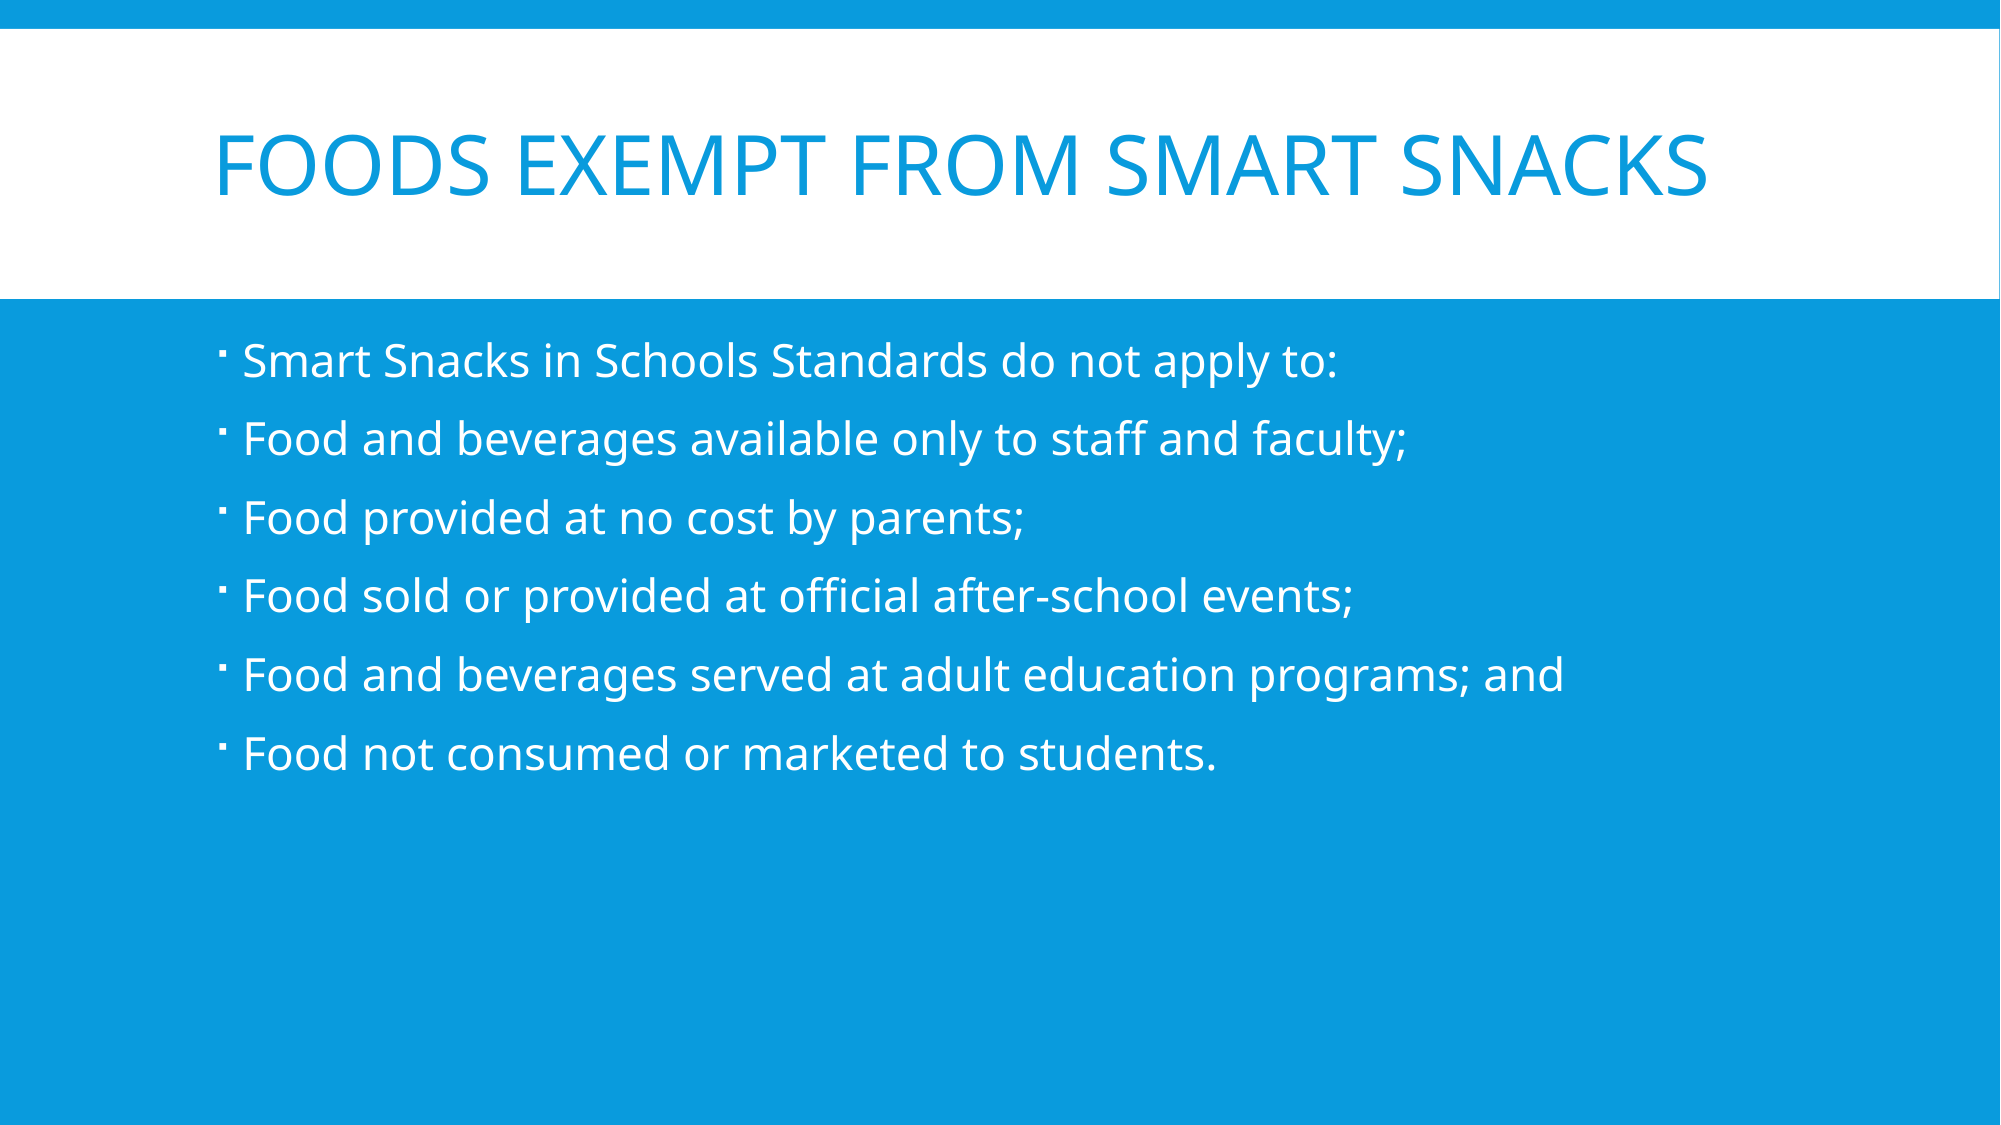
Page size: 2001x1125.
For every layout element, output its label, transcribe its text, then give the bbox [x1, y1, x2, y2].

list Smart Snacks in Schools Standards do not apply to: Food and beverages available only to staff and faculty; Food provided at no cost by parents; Food sold or provided at official after-school events; Food and beverages served at adult education programs; and Food not consumed or marketed to students. [197, 329, 1803, 1020]
title Foods exempt from smart snacks [197, 46, 1803, 295]
